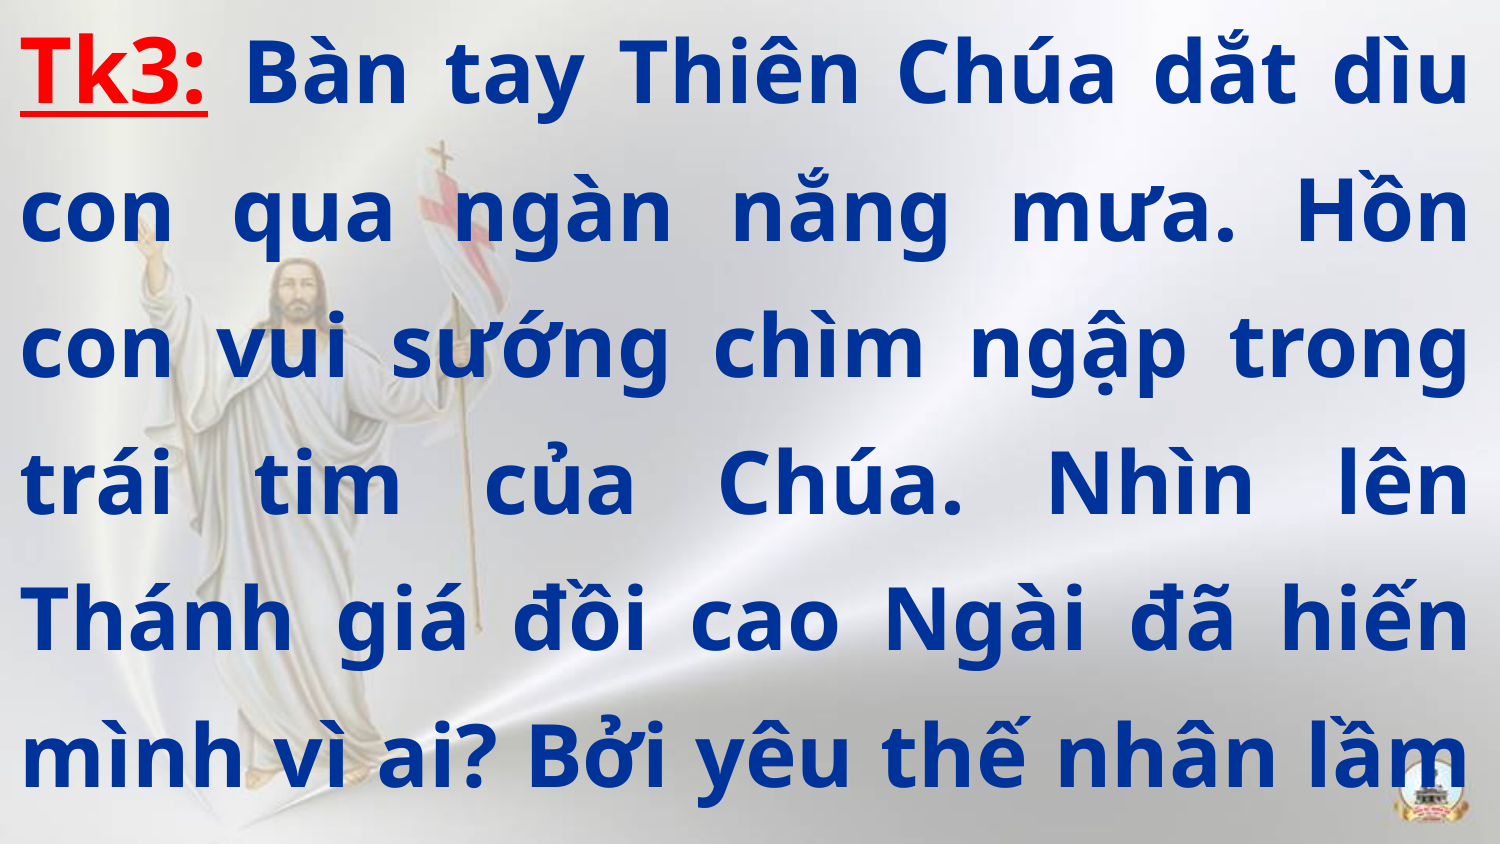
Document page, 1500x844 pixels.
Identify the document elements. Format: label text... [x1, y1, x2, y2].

picture [0, 0, 1500, 844]
list Tk3: Bàn tay Thiên Chúa dắt dìu con qua ngàn nắng mưa. Hồn con vui sướng chìm ngập trong trái tim của Chúa. Nhìn lên Thánh giá đồi cao Ngài đã hiến mình vì ai? Bởi yêu thế nhân lầm than Chúa xuống trần gian. [0, 0, 1488, 816]
